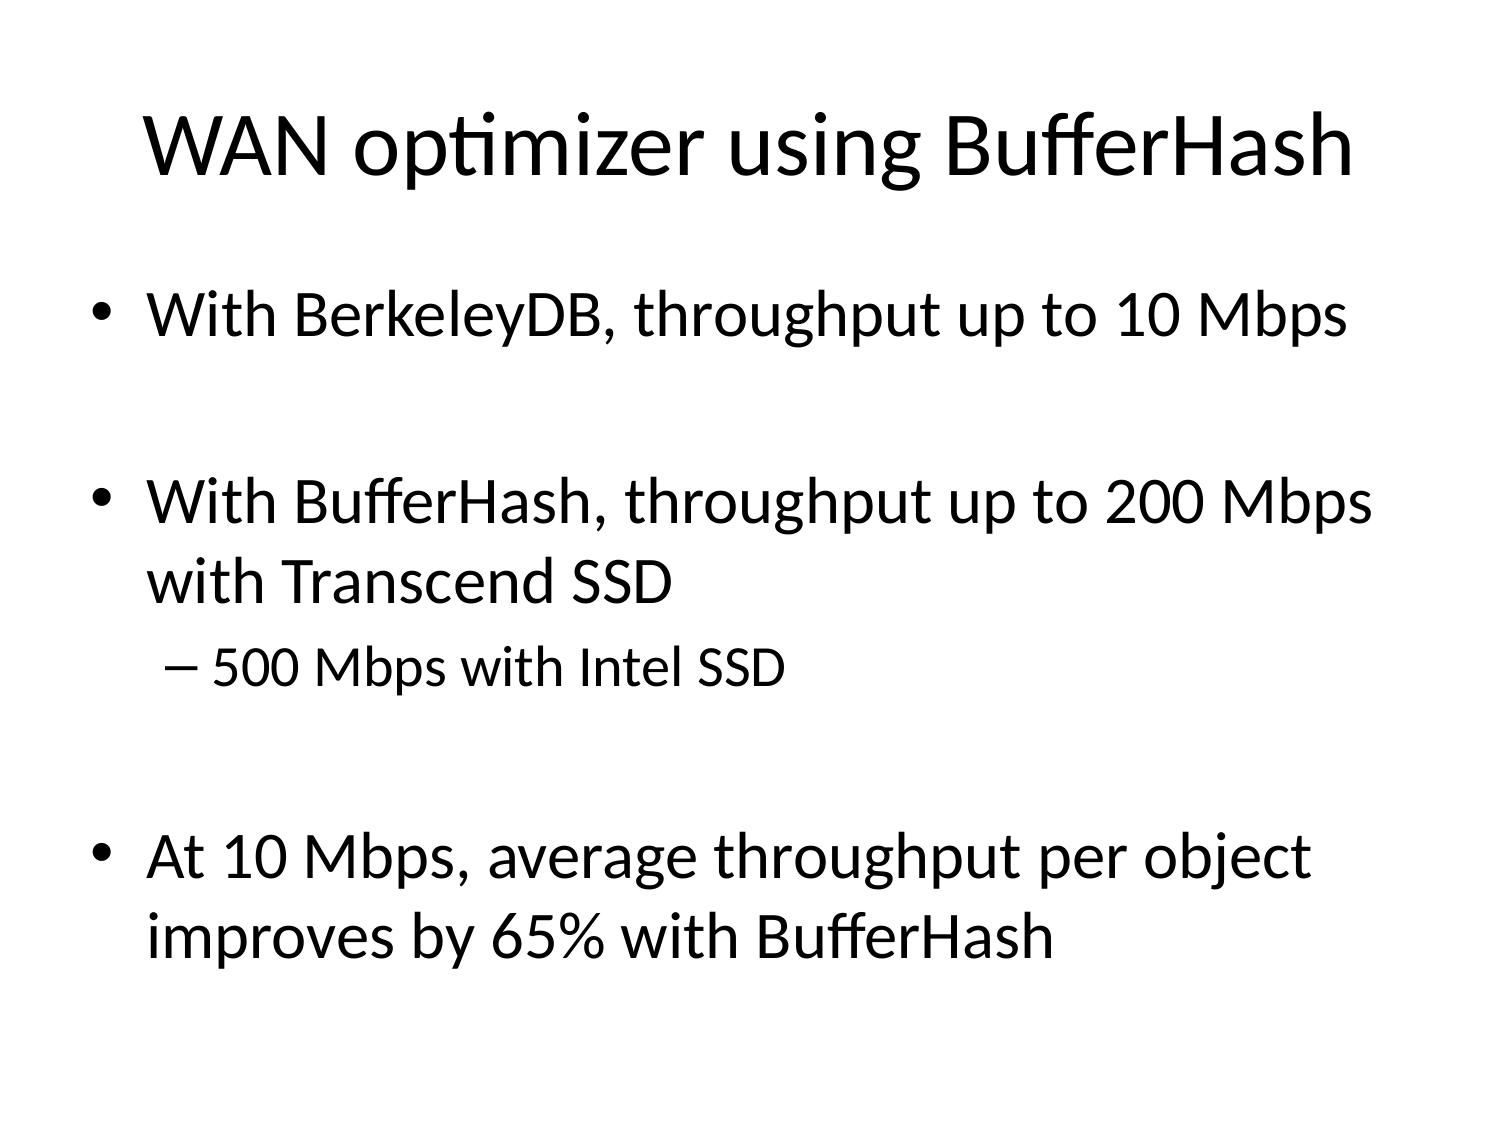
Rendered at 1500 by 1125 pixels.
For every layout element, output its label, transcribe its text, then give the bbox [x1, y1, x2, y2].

list With BerkeleyDB, throughput up to 10 Mbps With BufferHash, throughput up to 200 Mbps with Transcend SSD 500 Mbps with Intel SSD At 10 Mbps, average throughput per object improves by 65% with BufferHash [75, 262, 1425, 1005]
title WAN optimizer using BufferHash [75, 45, 1425, 233]
